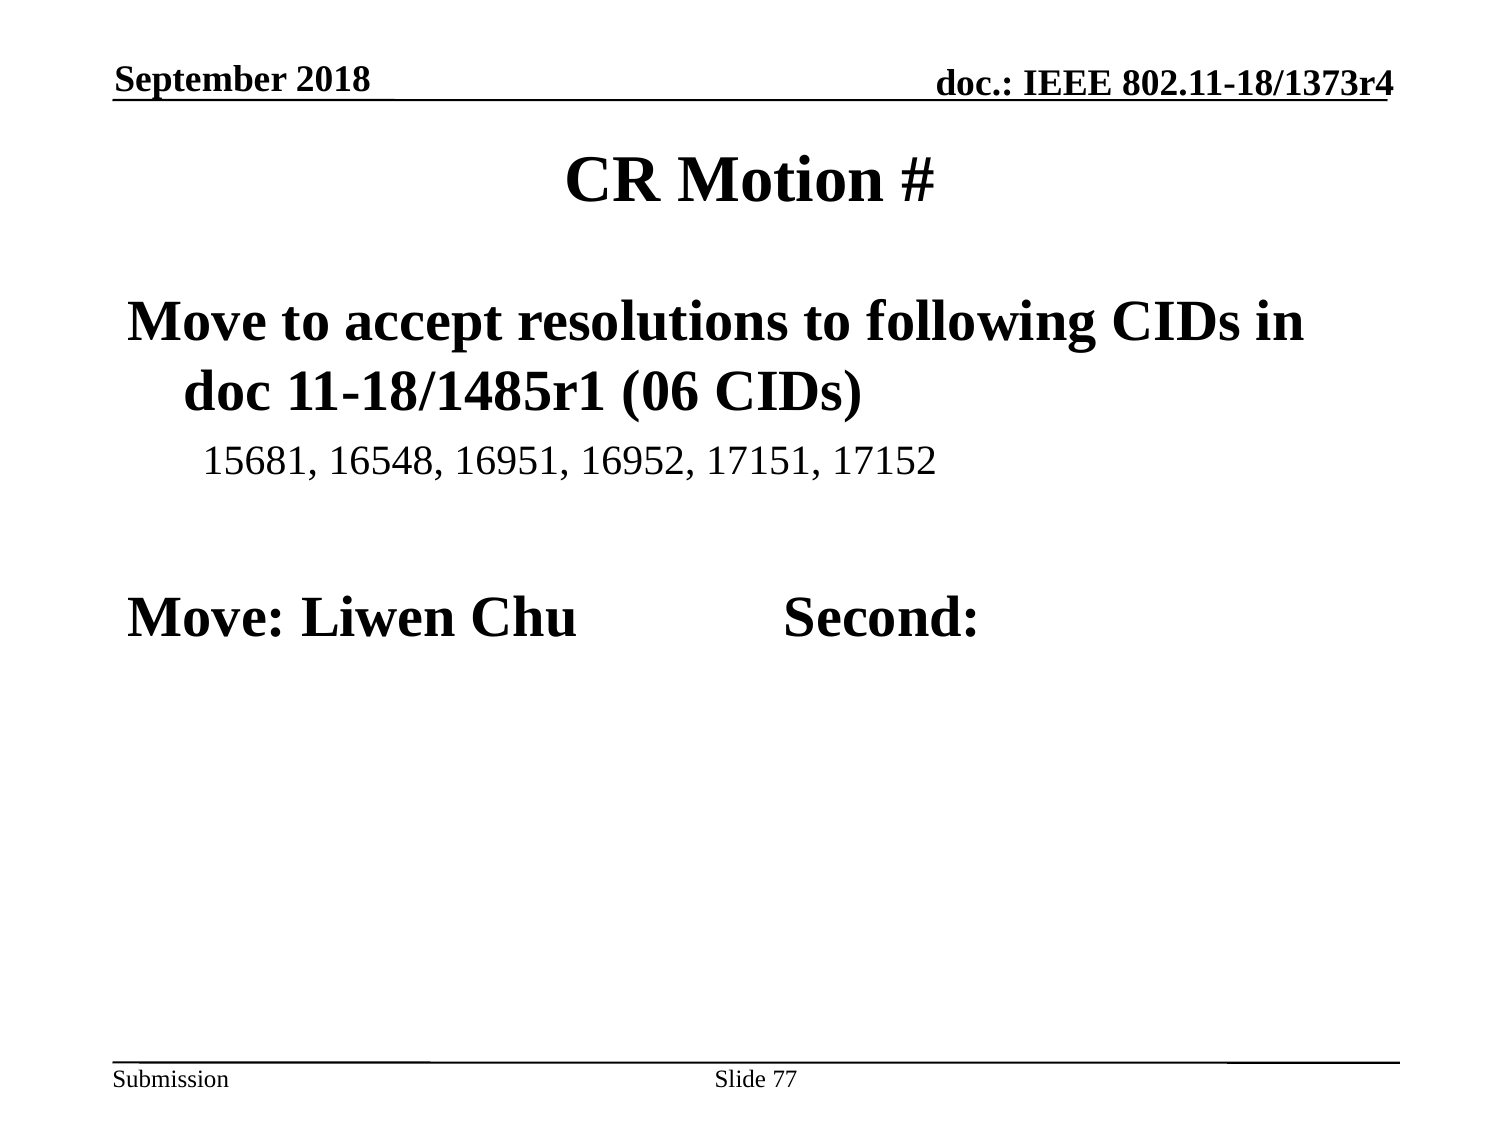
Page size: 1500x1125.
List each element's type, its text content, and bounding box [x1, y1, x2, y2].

list Move to accept resolutions to following CIDs in doc 11-18/1485r1 (06 CIDs) 15681, 16548, 16951, 16952, 17151, 17152 Move: Liwen Chu Second: [112, 288, 1388, 1013]
title CR Motion # [112, 112, 1388, 288]
slide_number Slide 77 [712, 1061, 800, 1123]
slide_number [114, 54, 423, 100]
